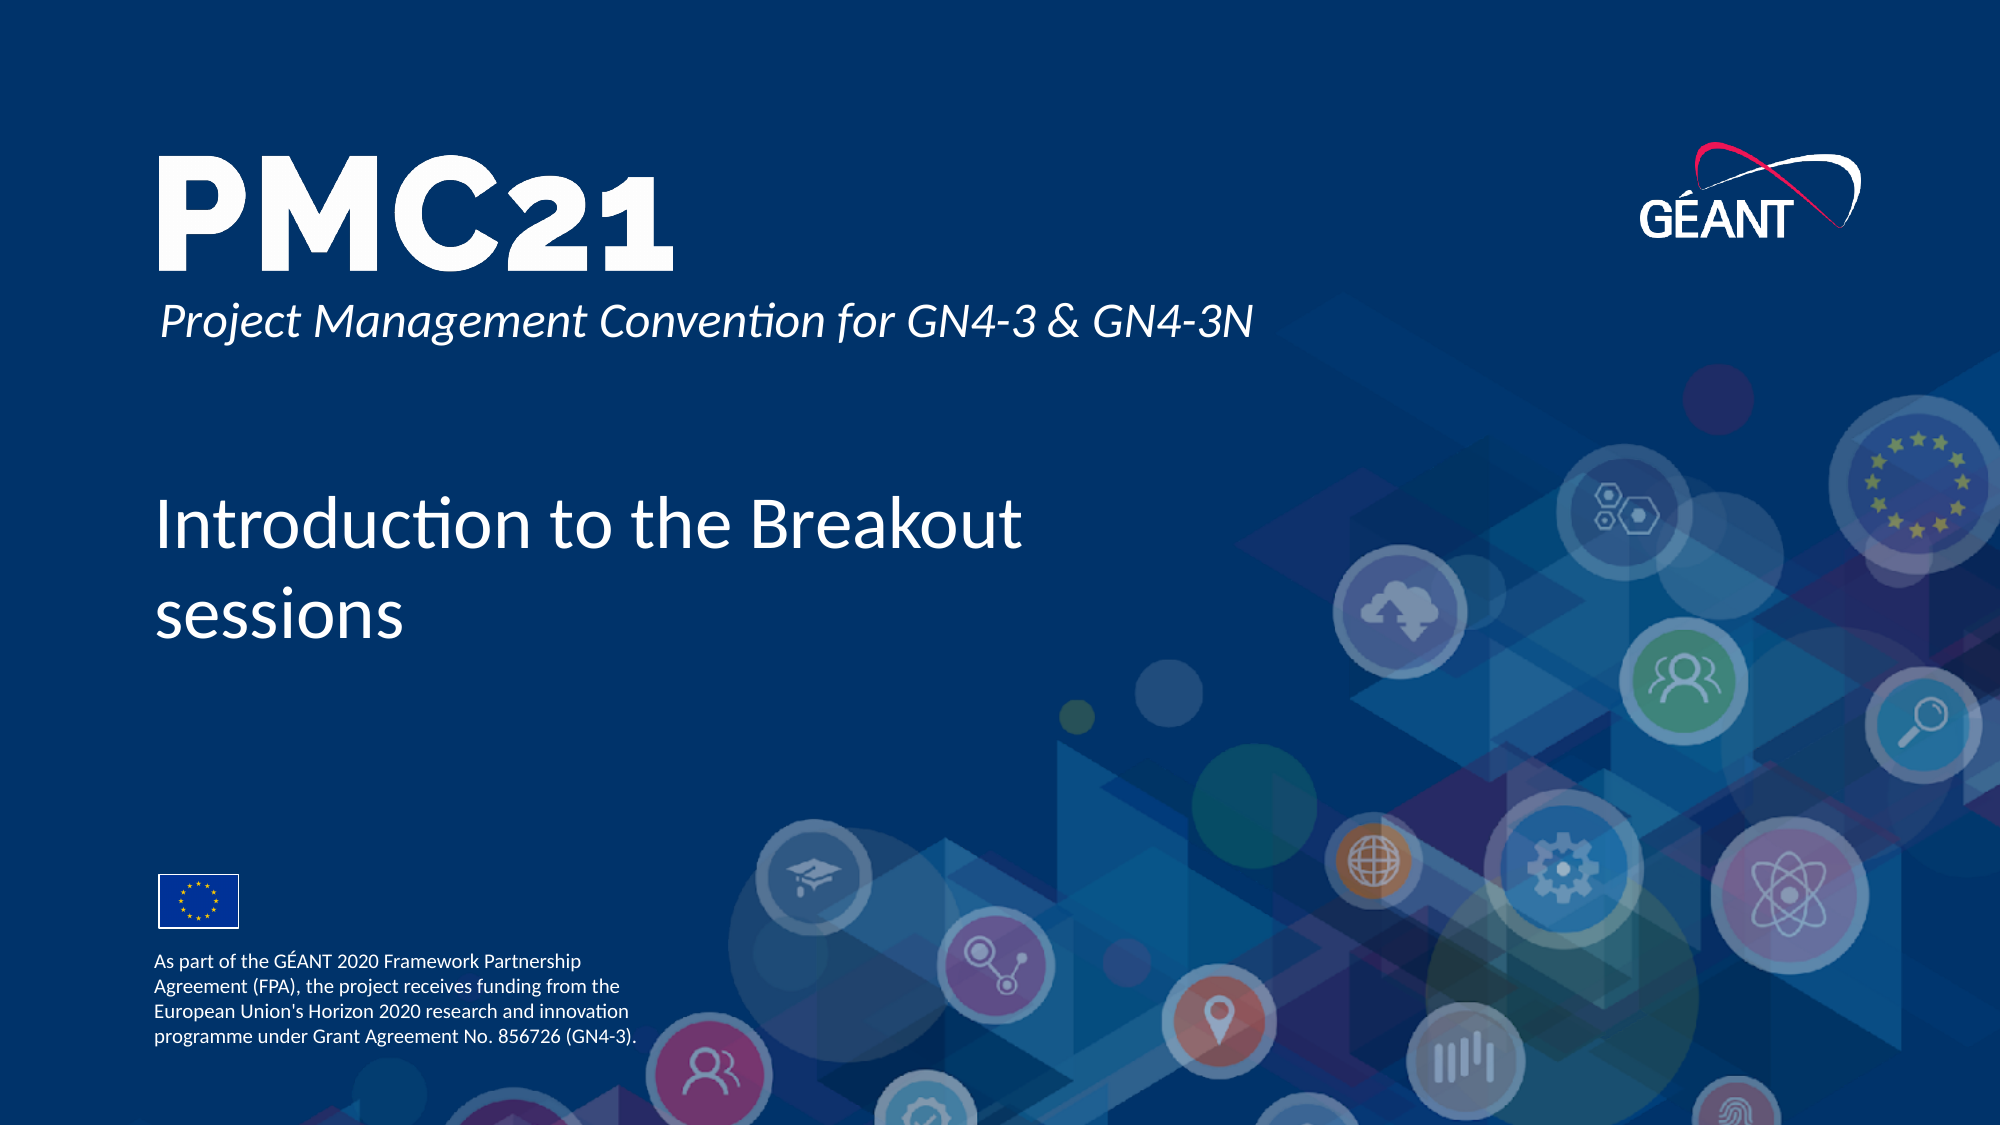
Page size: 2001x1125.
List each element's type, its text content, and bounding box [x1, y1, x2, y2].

picture [0, 0, 2000, 1125]
text_box Introduction to the Breakout sessions [139, 465, 1105, 661]
text_box As part of the GÉANT 2020 Framework Partnership Agreement (FPA), the project receives funding from the European Union's Horizon 2020 research and innovation programme under Grant Agreement No. 856726 (GN4-3).​​​ [139, 939, 691, 1055]
text_box Project Management Convention for GN4-3 & GN4-3N [144, 280, 1394, 388]
